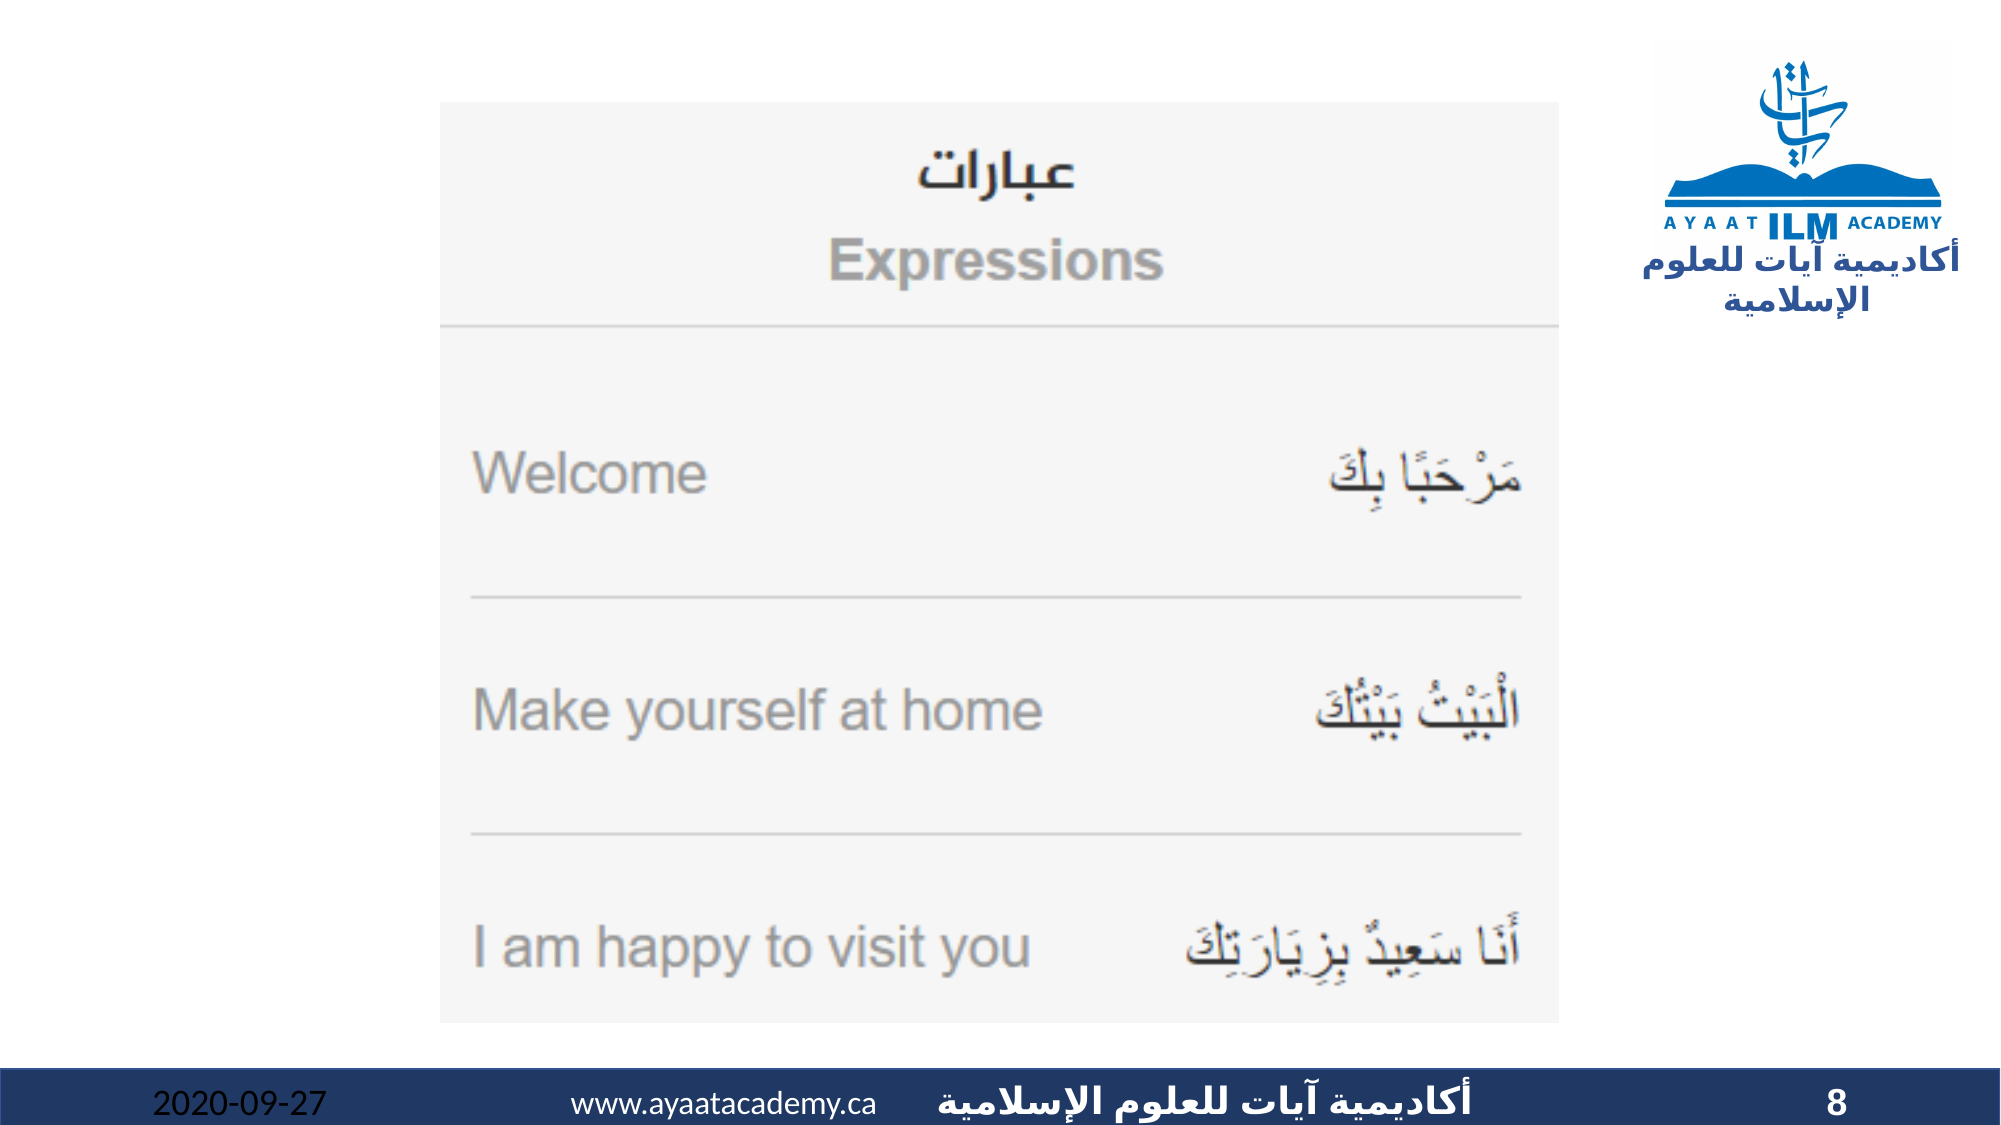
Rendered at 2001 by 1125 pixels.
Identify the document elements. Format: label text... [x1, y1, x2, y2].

picture [440, 102, 1560, 1023]
slide_number 8 [1412, 1070, 1863, 1125]
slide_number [137, 1070, 588, 1125]
picture [1651, 37, 1952, 257]
